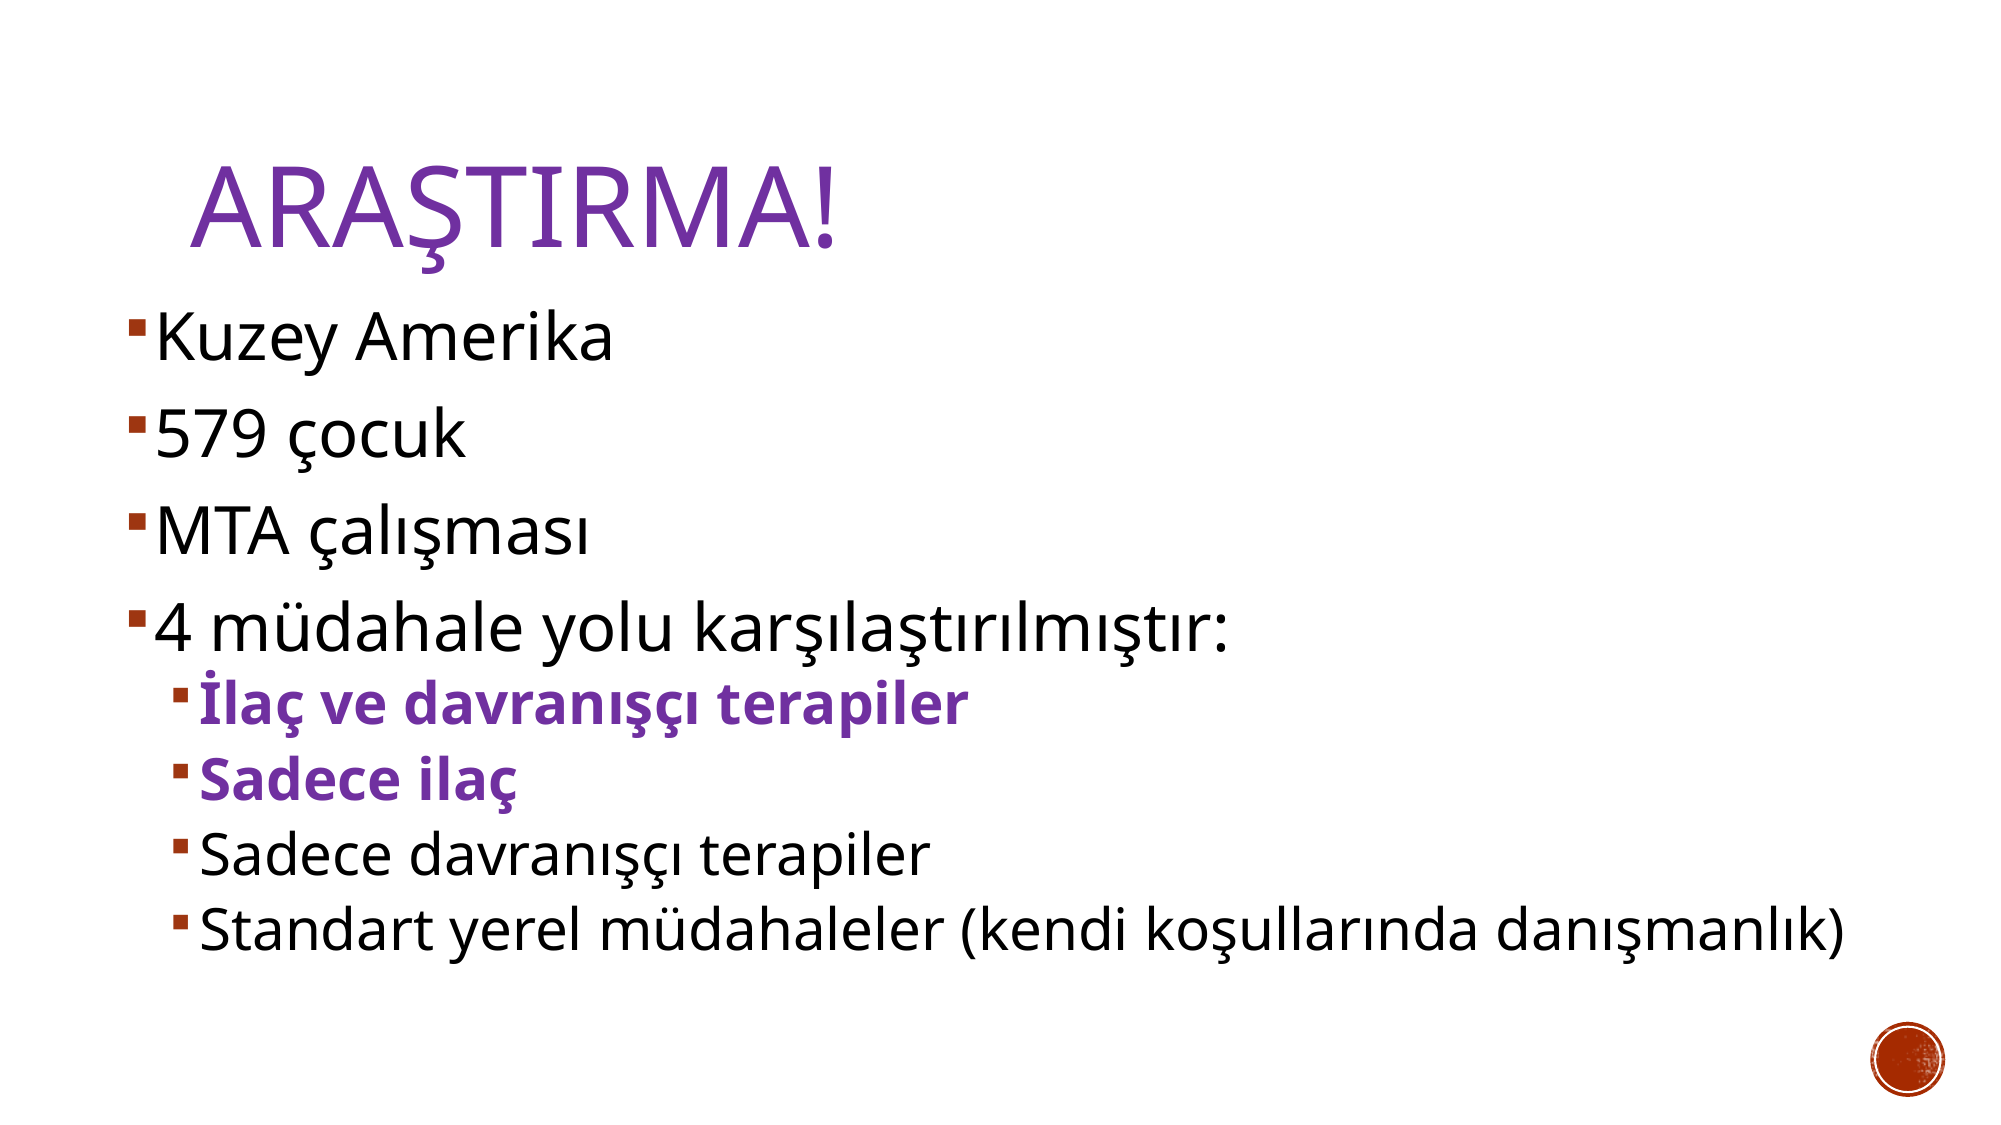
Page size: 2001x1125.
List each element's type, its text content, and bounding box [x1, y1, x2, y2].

title Araştırma! [175, 79, 1826, 295]
list Kuzey Amerika 579 çocuk MTA çalışması 4 müdahale yolu karşılaştırılmıştır: İlaç ve davranışçı terapiler Sadece ilaç Sadece davranışçı terapiler Standart yerel müdahaleler (kendi koşullarında danışmanlık) [109, 295, 1901, 1013]
